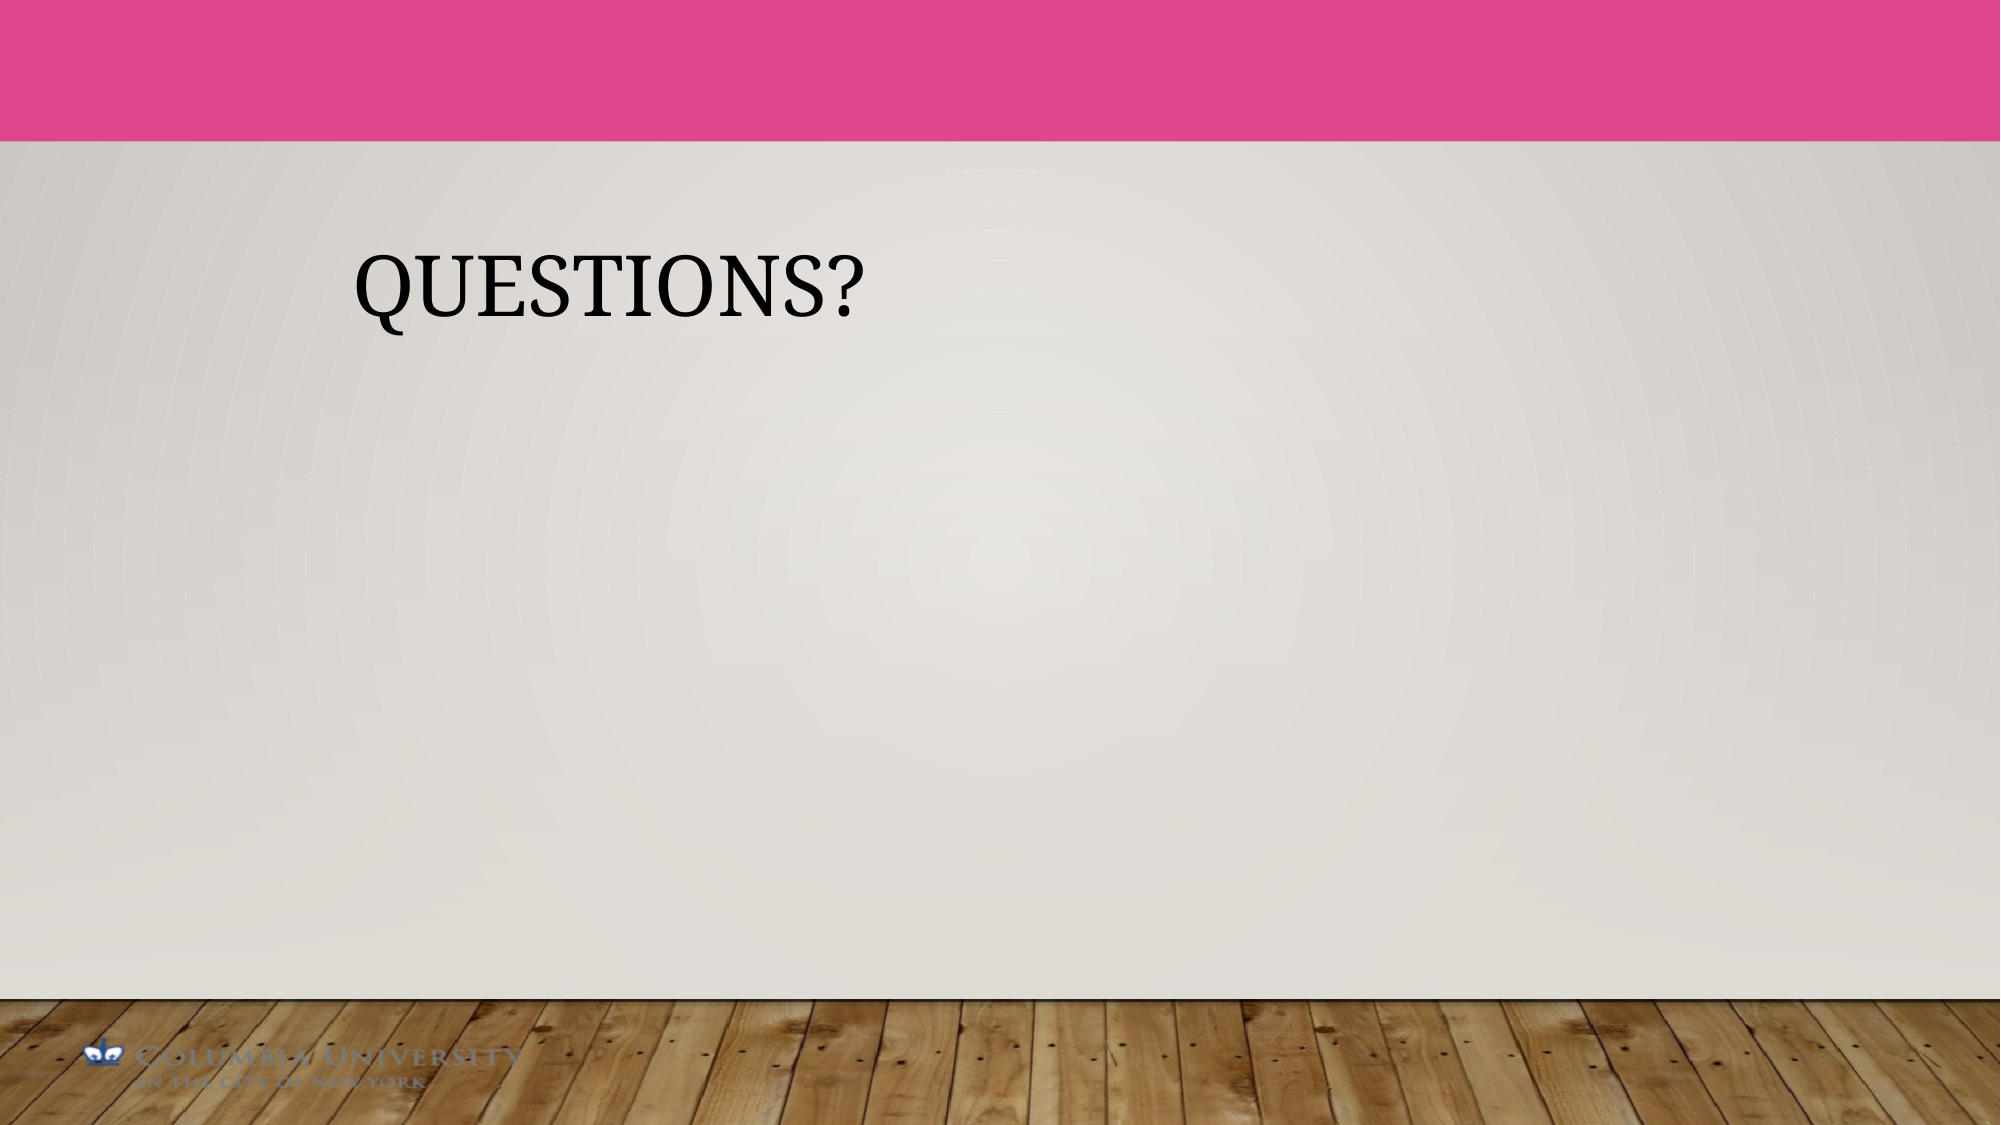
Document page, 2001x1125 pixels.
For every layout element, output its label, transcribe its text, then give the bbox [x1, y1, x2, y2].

title Questions? [340, 236, 910, 343]
picture [0, 999, 2000, 1125]
